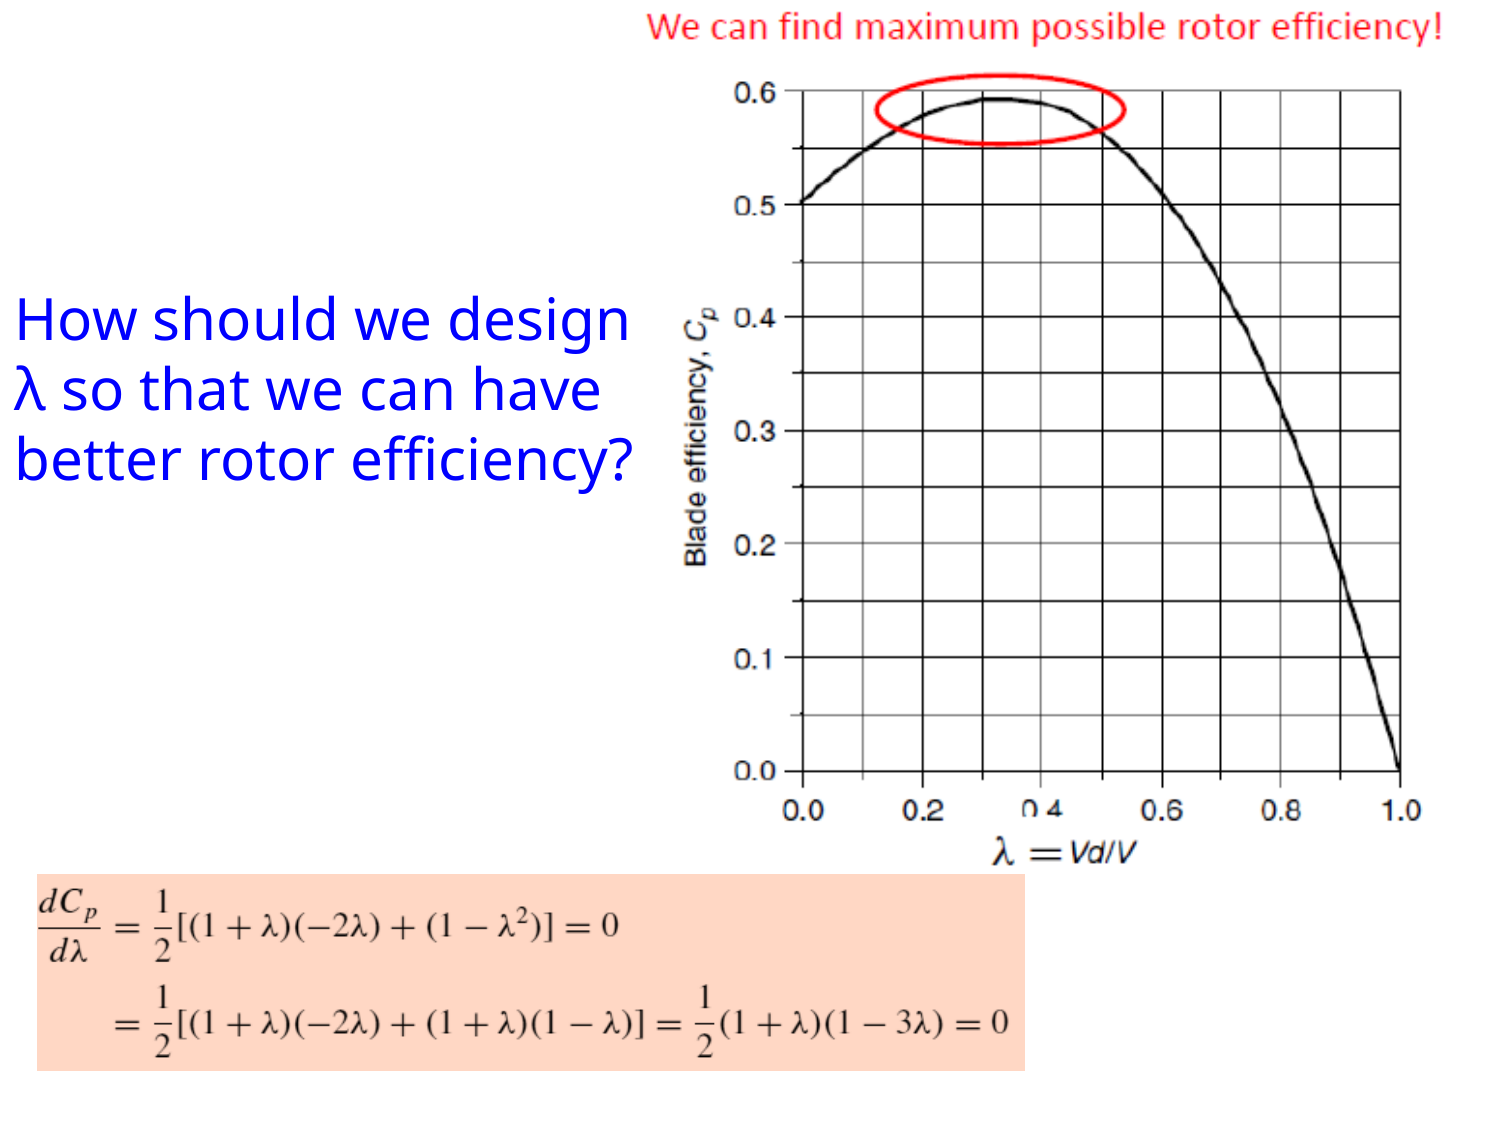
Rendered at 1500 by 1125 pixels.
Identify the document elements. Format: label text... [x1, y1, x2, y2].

picture [37, 0, 1451, 1072]
text_box How should we design λ so that we can have better rotor efficiency? [0, 275, 635, 500]
